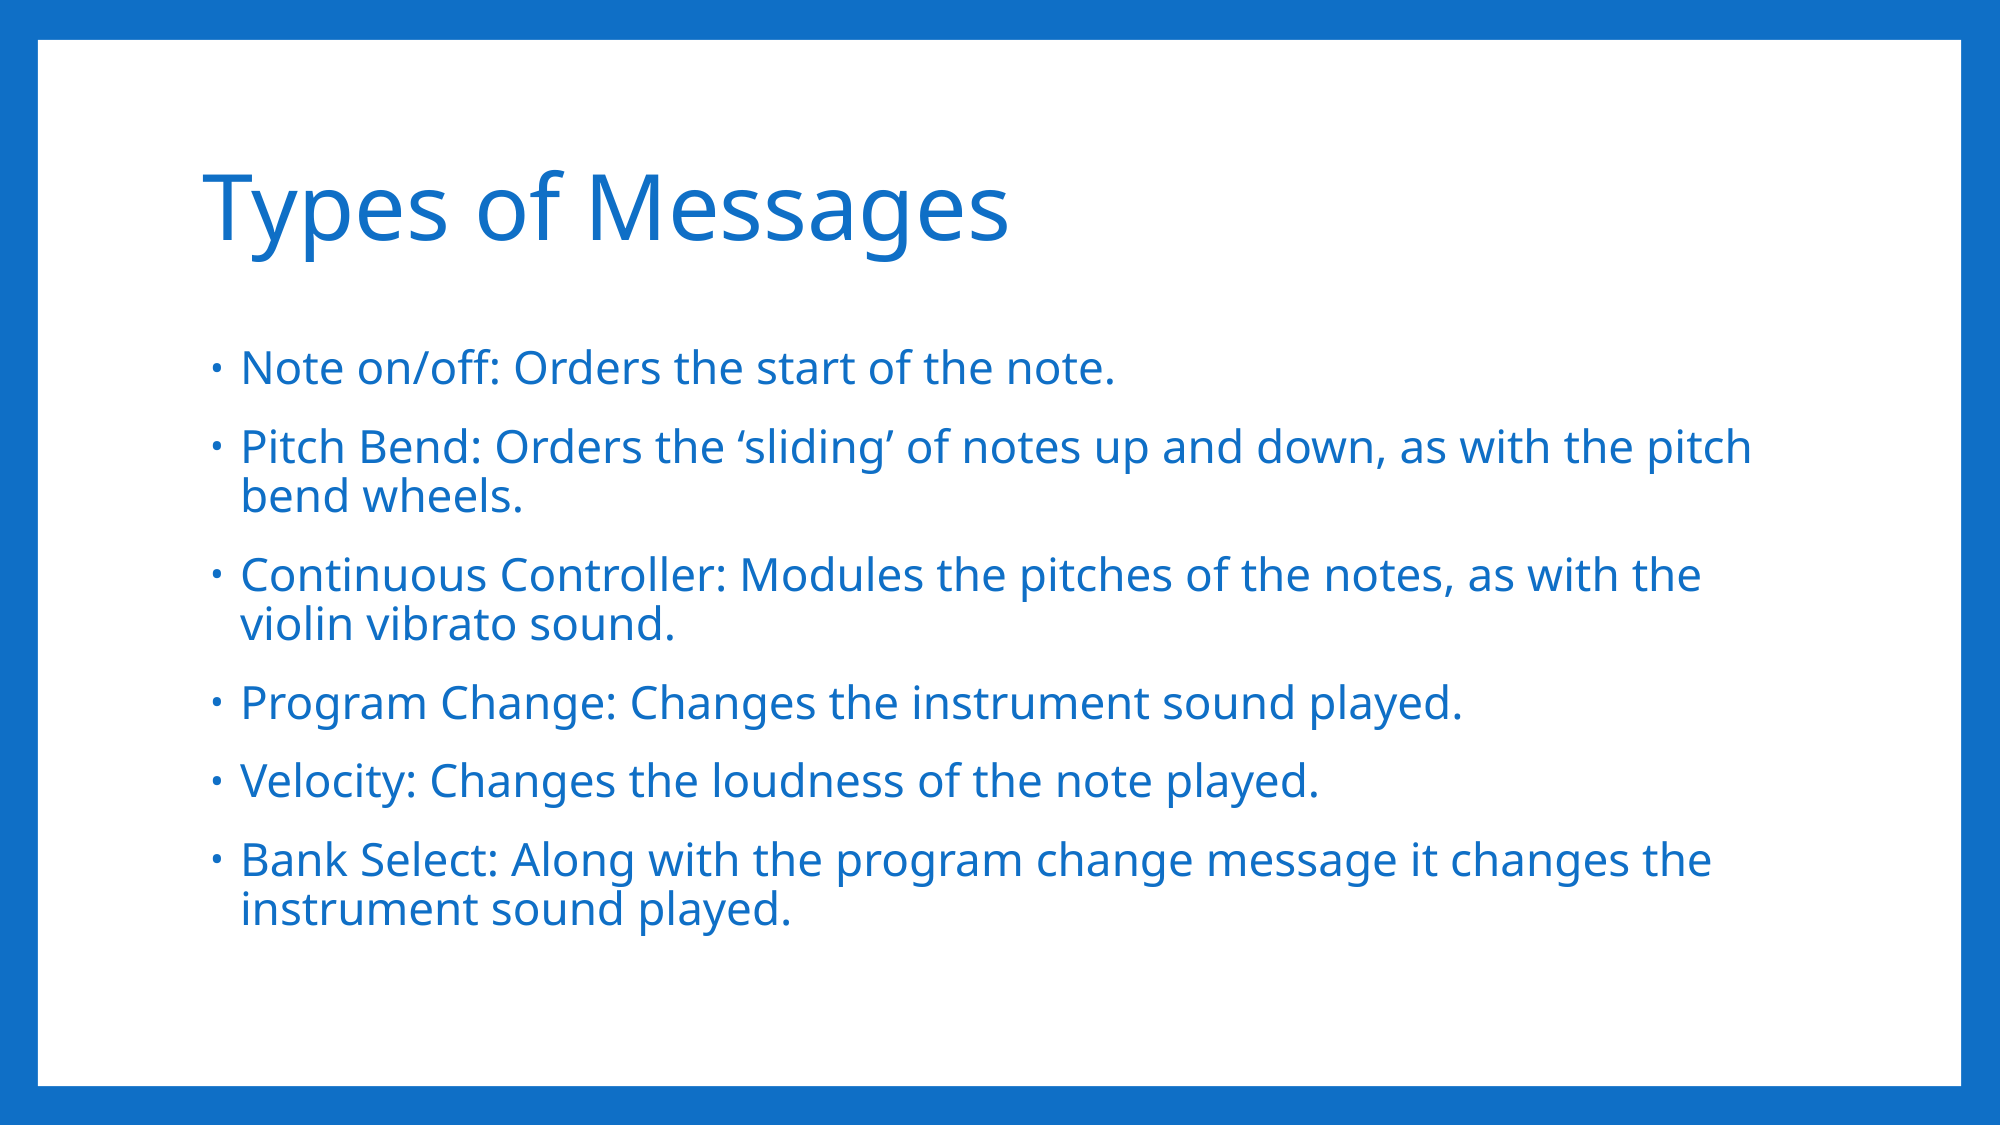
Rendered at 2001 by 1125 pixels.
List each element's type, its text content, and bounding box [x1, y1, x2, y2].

list Note on/off: Orders the start of the note. Pitch Bend: Orders the ‘sliding’ of notes up and down, as with the pitch bend wheels. Continuous Controller: Modules the pitches of the notes, as with the violin vibrato sound. Program Change: Changes the instrument sound played. Velocity: Changes the loudness of the note played. Bank Select: Along with the program change message it changes the instrument sound played. [187, 337, 1808, 1000]
title Types of Messages [187, 99, 1808, 323]
